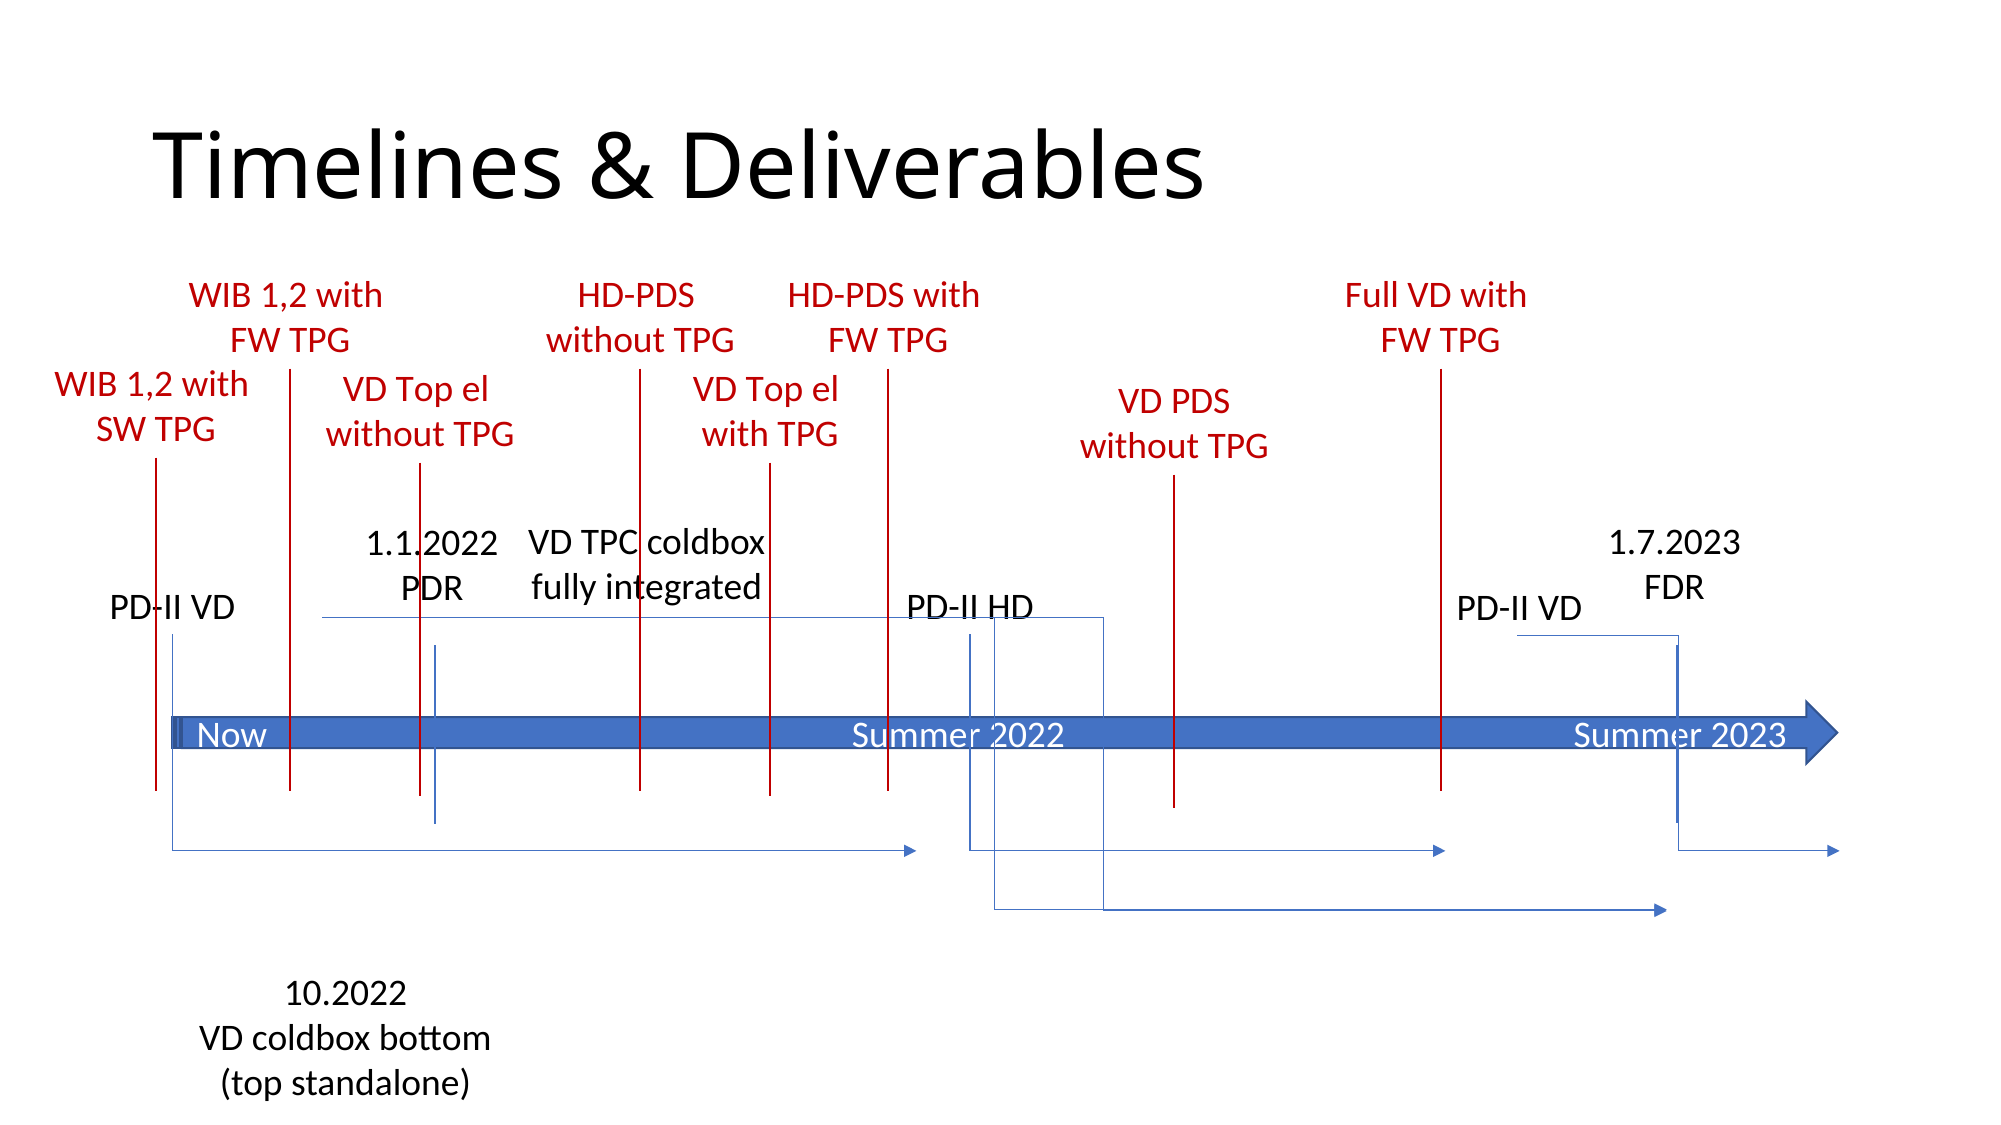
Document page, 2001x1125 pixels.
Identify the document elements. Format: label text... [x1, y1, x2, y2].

title Timelines & Deliverables [137, 59, 1863, 278]
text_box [38, 262, 1840, 1112]
